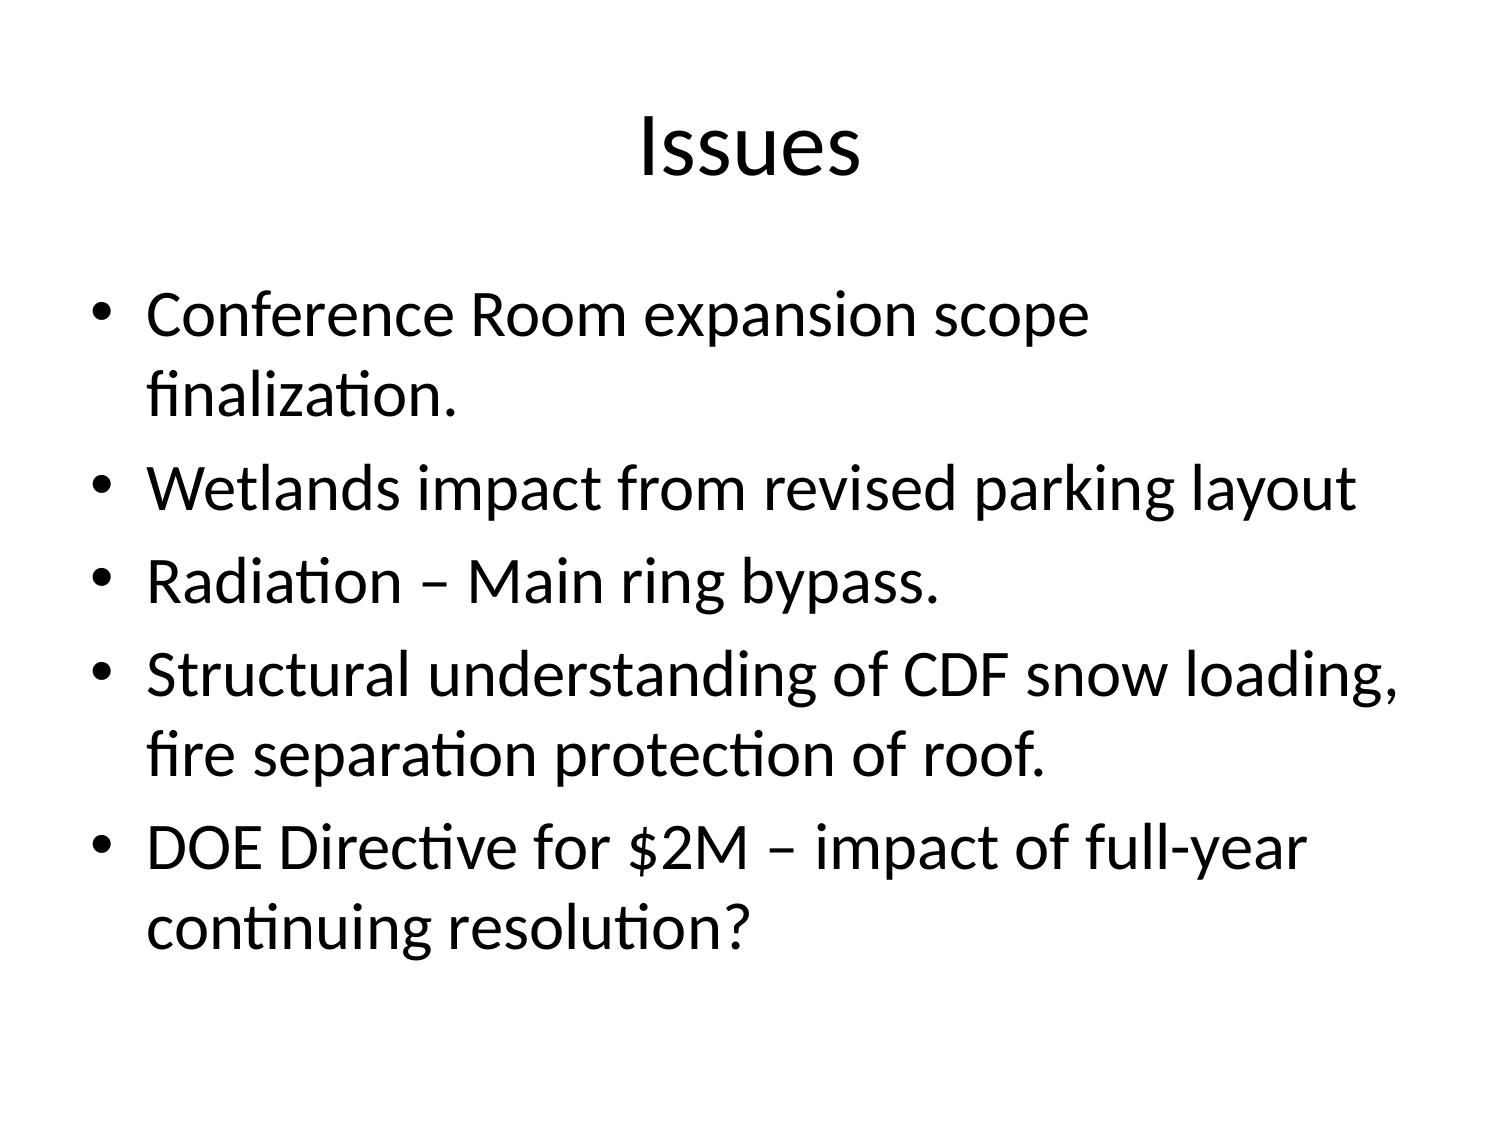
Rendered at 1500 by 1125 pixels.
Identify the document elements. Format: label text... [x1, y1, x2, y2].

title Issues [75, 45, 1425, 233]
list Conference Room expansion scope finalization. Wetlands impact from revised parking layout Radiation – Main ring bypass. Structural understanding of CDF snow loading, fire separation protection of roof. DOE Directive for $2M – impact of full-year continuing resolution? [75, 262, 1425, 1005]
